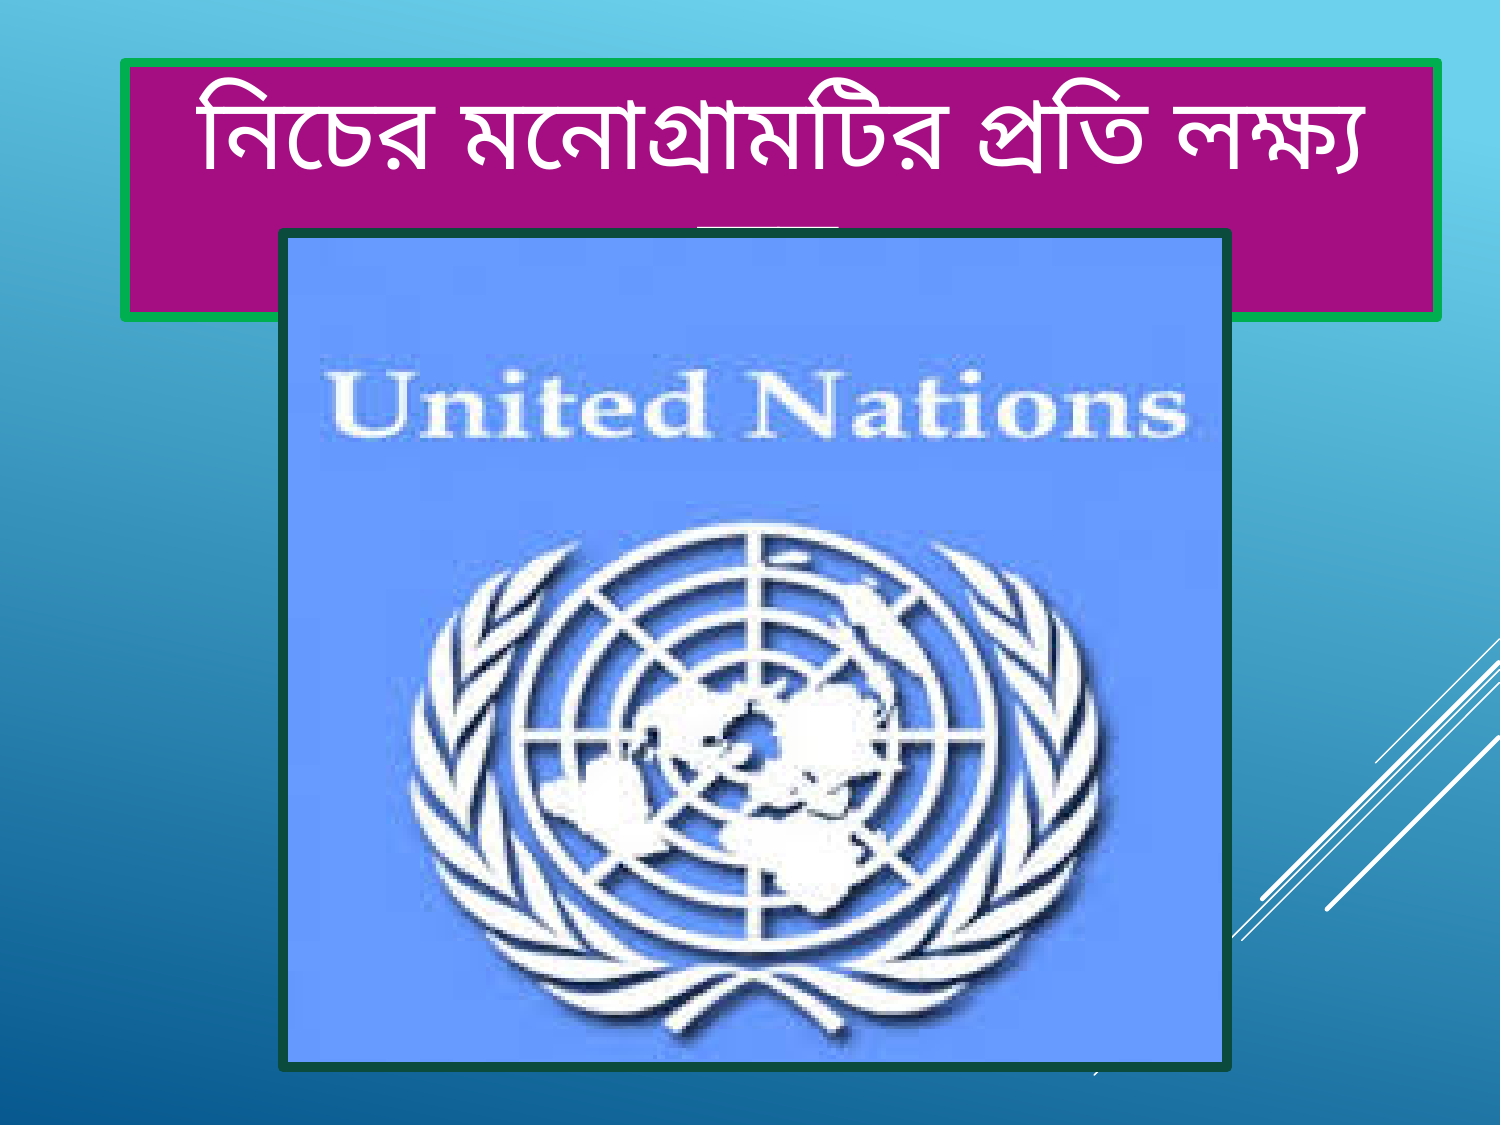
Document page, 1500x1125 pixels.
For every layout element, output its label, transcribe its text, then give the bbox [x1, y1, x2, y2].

text_box নিচের মনোগ্রামটির প্রতি লক্ষ্য কর [125, 62, 1438, 318]
picture [287, 237, 1223, 1063]
